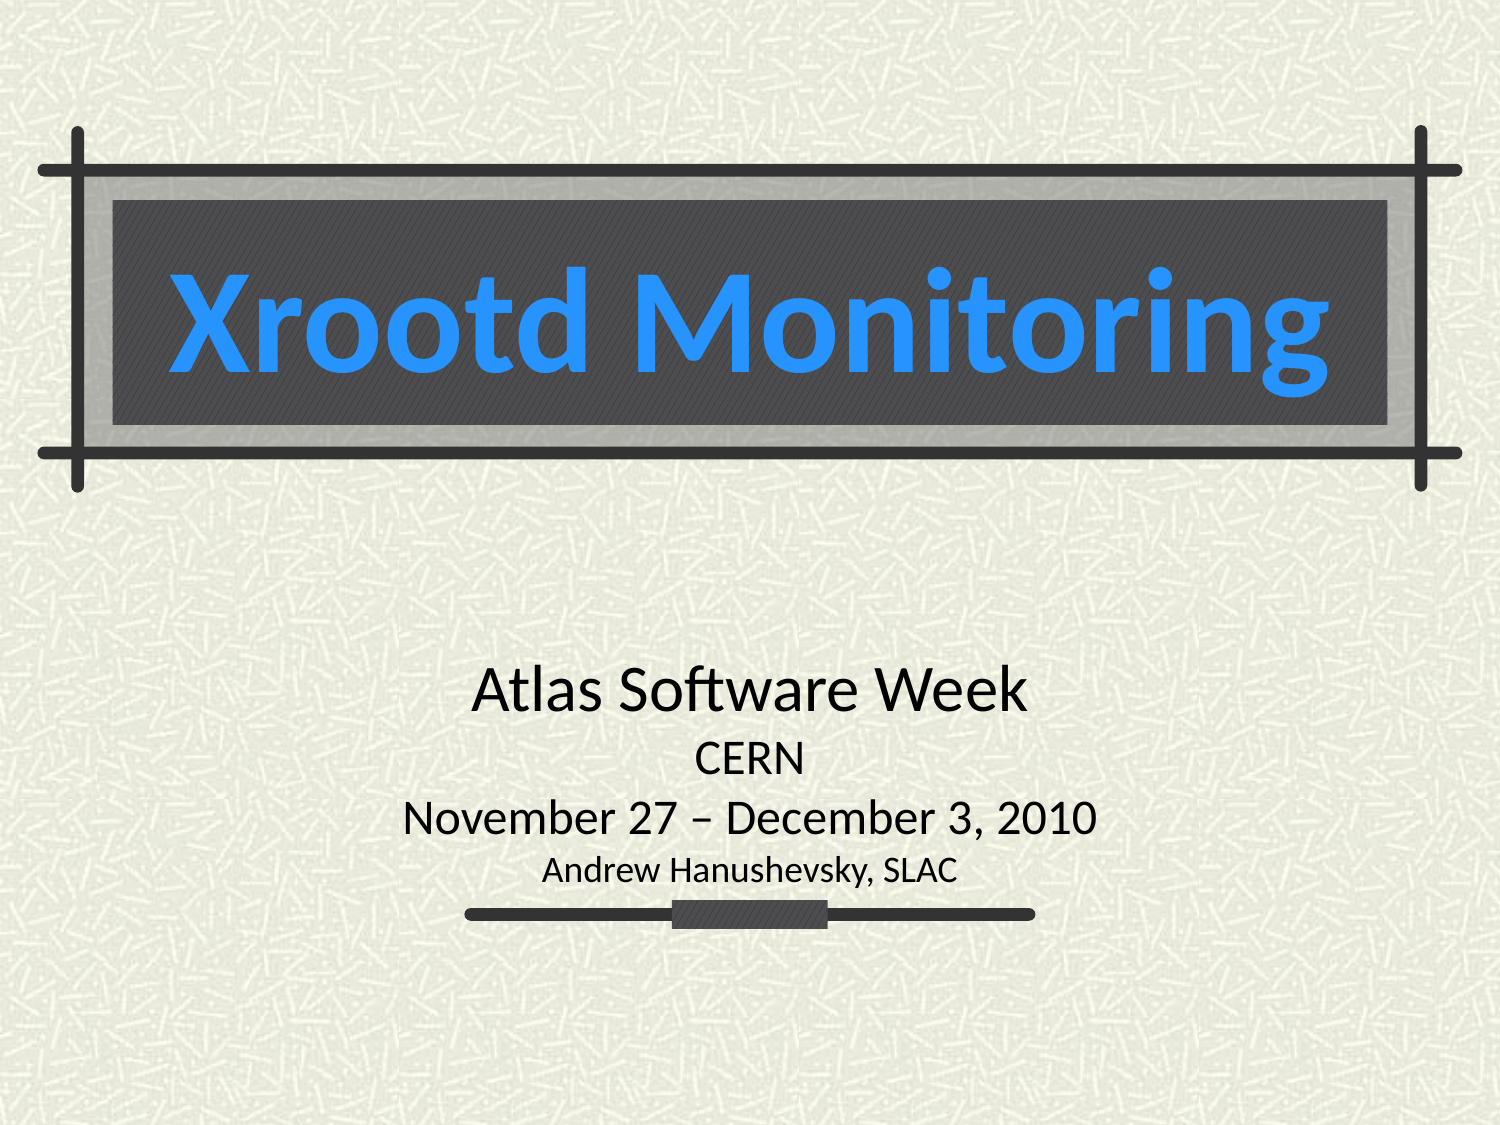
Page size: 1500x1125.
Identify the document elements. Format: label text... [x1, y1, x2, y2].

title Xrootd Monitoring [112, 199, 1388, 426]
picture [0, 0, 1500, 1125]
subtitle Atlas Software Week CERN November 27 – December 3, 2010 Andrew Hanushevsky, SLAC [224, 637, 1276, 926]
